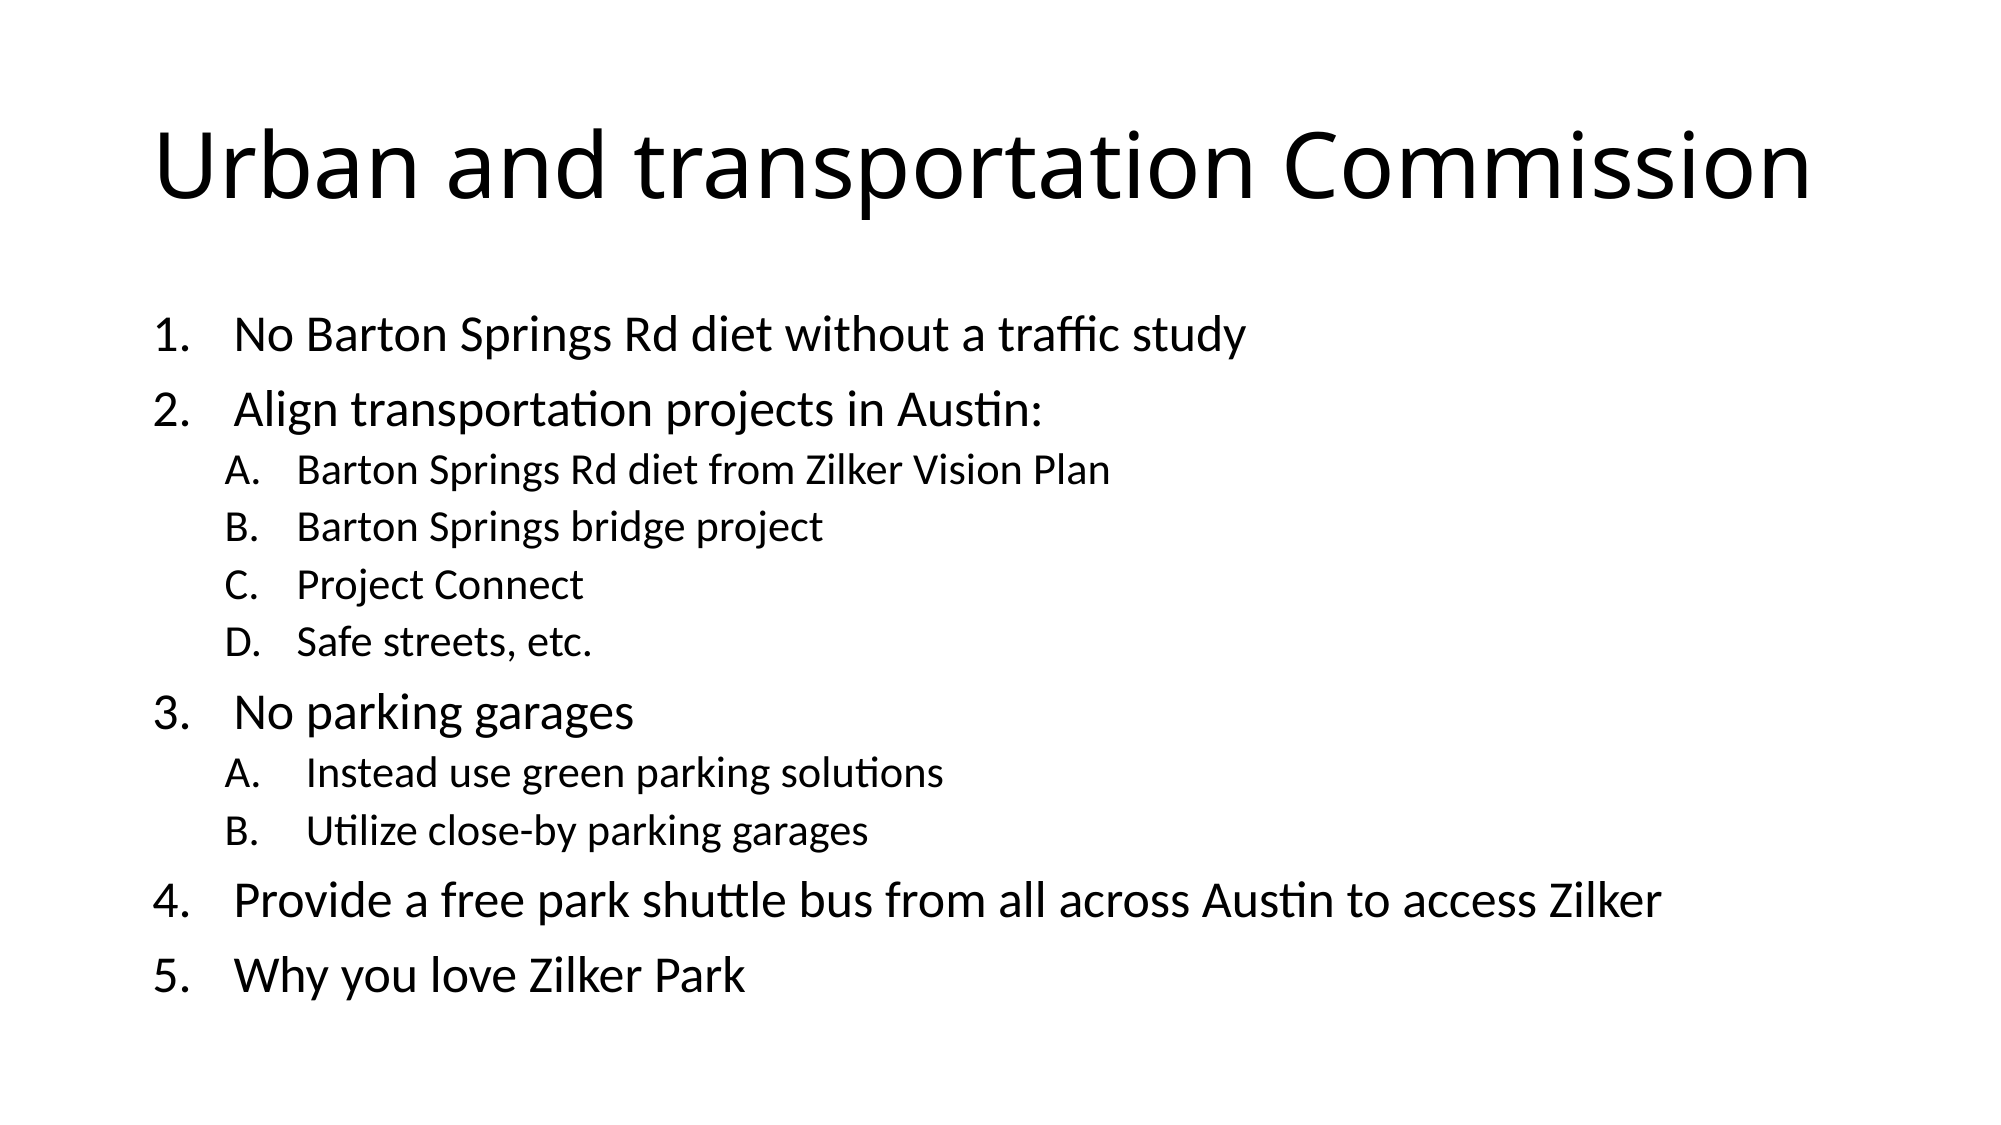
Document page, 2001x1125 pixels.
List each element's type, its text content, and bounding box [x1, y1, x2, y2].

list No Barton Springs Rd diet without a traffic study Align transportation projects in Austin: Barton Springs Rd diet from Zilker Vision Plan Barton Springs bridge project Project Connect Safe streets, etc. No parking garages Instead use green parking solutions Utilize close-by parking garages Provide a free park shuttle bus from all across Austin to access Zilker Why you love Zilker Park [137, 299, 1863, 1014]
title Urban and transportation Commission [137, 59, 1863, 278]
